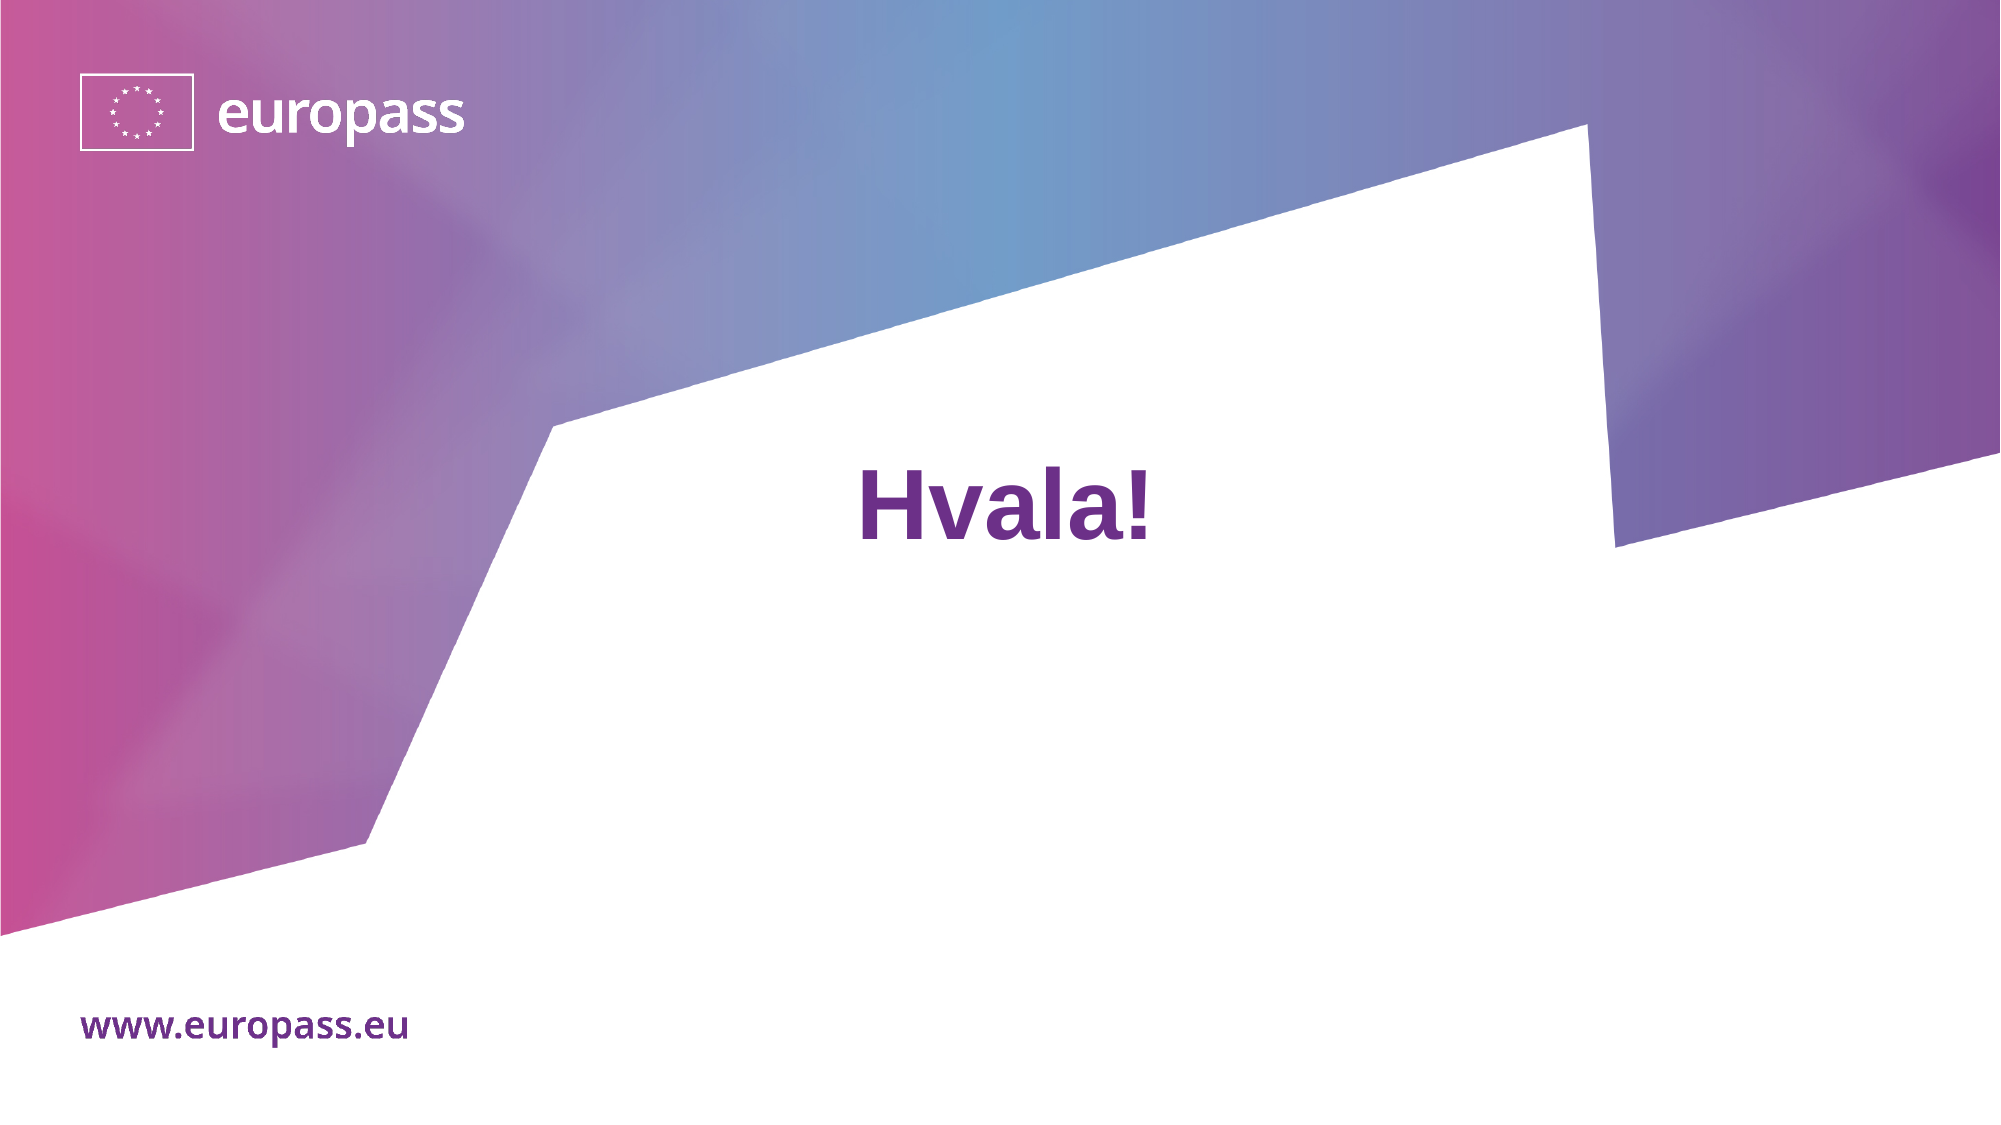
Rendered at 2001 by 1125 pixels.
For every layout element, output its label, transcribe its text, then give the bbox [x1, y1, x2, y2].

picture [0, 0, 2000, 1125]
list Hvala! [688, 446, 1325, 574]
